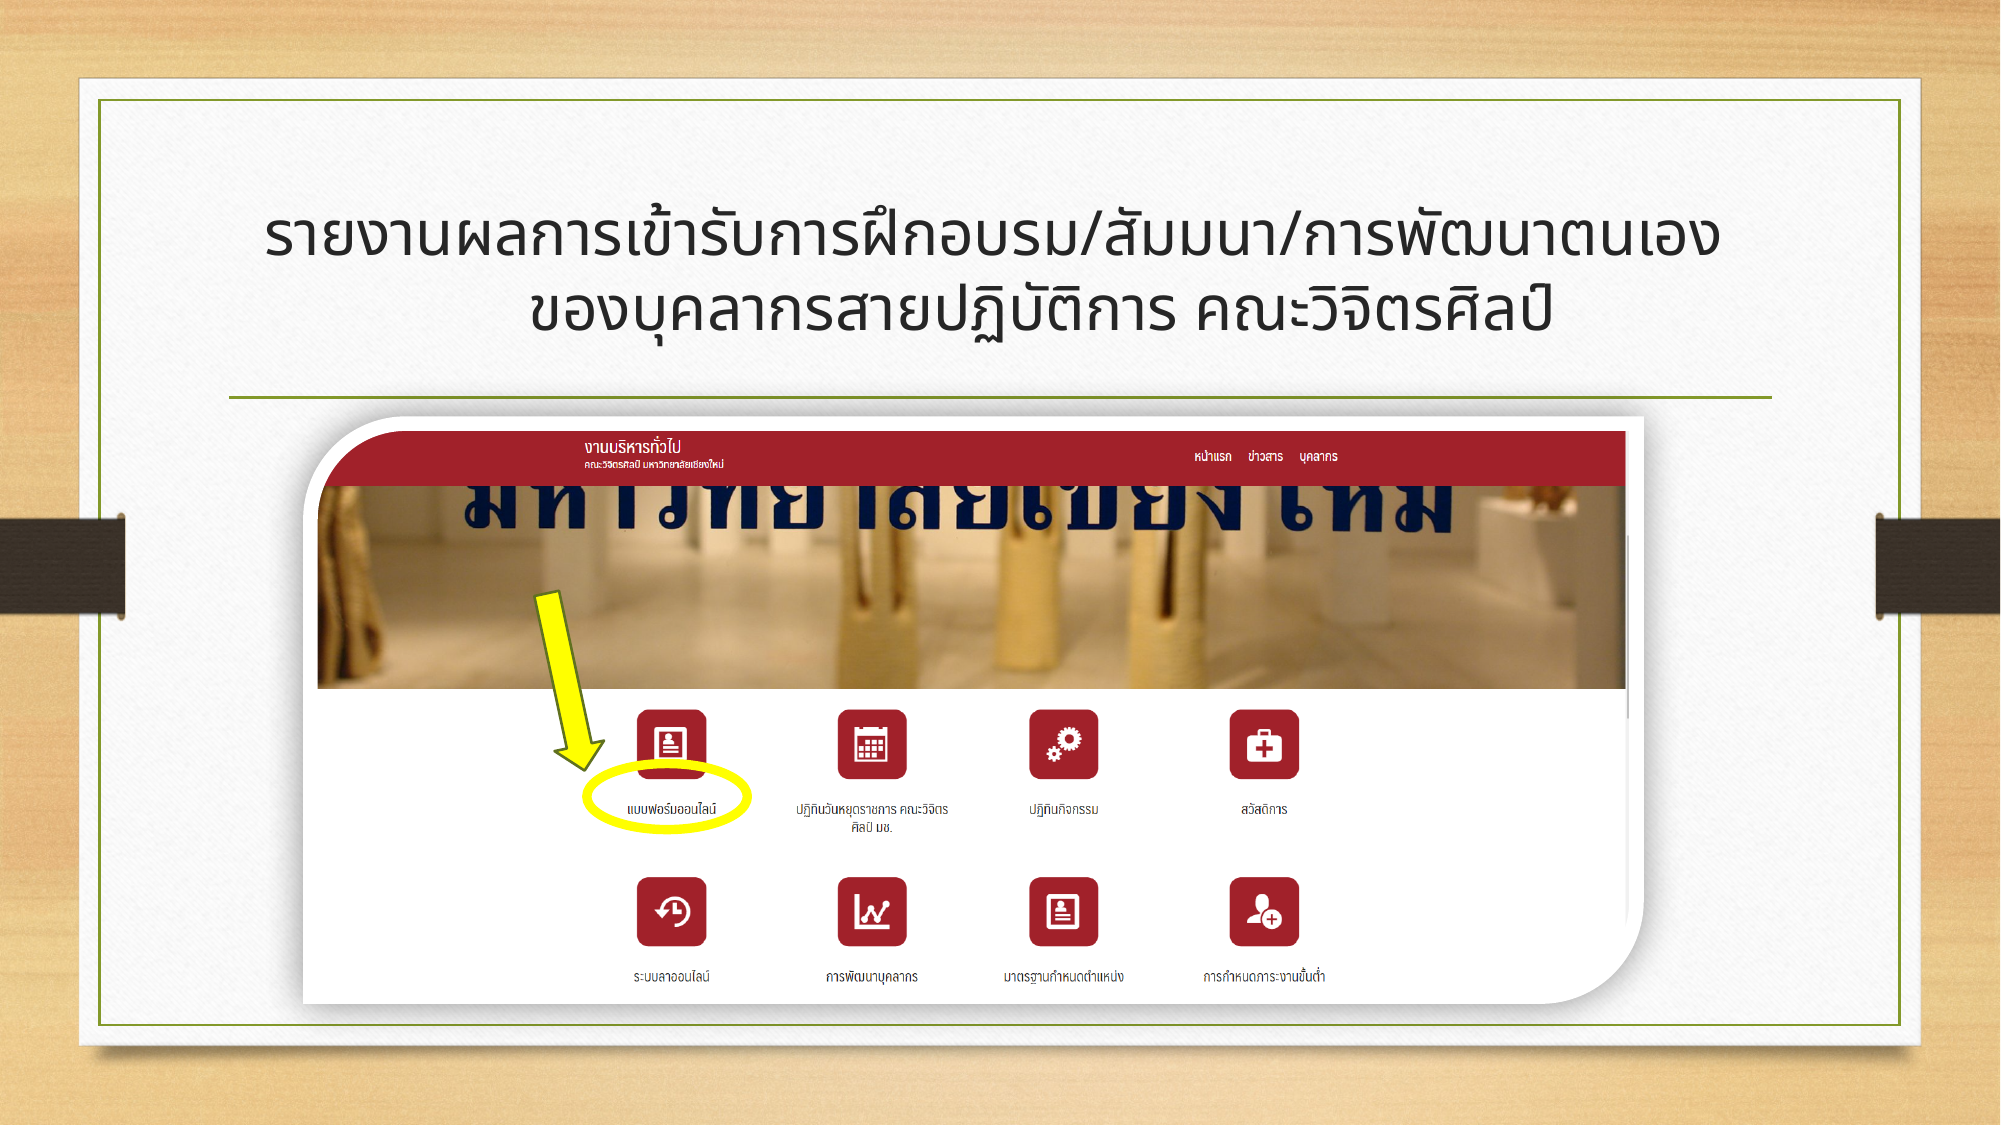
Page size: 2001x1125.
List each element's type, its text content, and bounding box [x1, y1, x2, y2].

picture [0, 0, 2001, 1125]
title รายงานผลการเข้ารับการฝึกอบรม/สัมมนา/การพัฒนาตนเอง ของบุคลากรสายปฏิบัติการ คณะวิจิตรศิลป์ [212, 161, 1792, 375]
